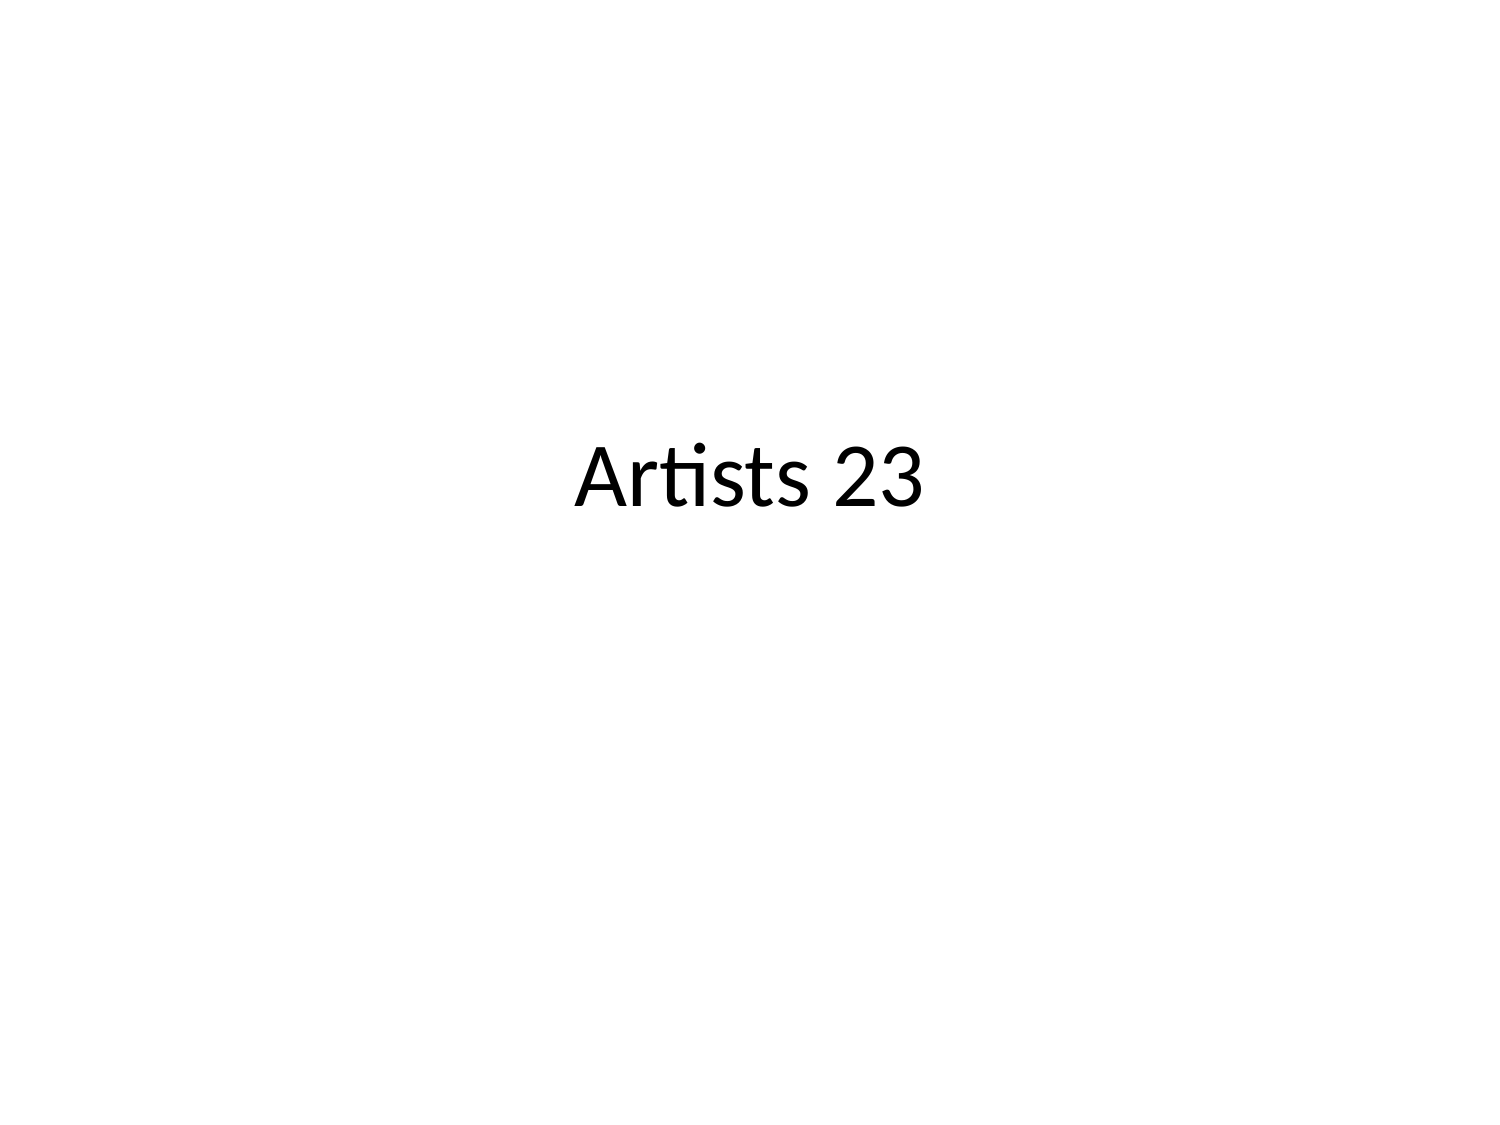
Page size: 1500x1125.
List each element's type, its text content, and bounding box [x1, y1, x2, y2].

title Artists 23 [112, 349, 1388, 591]
